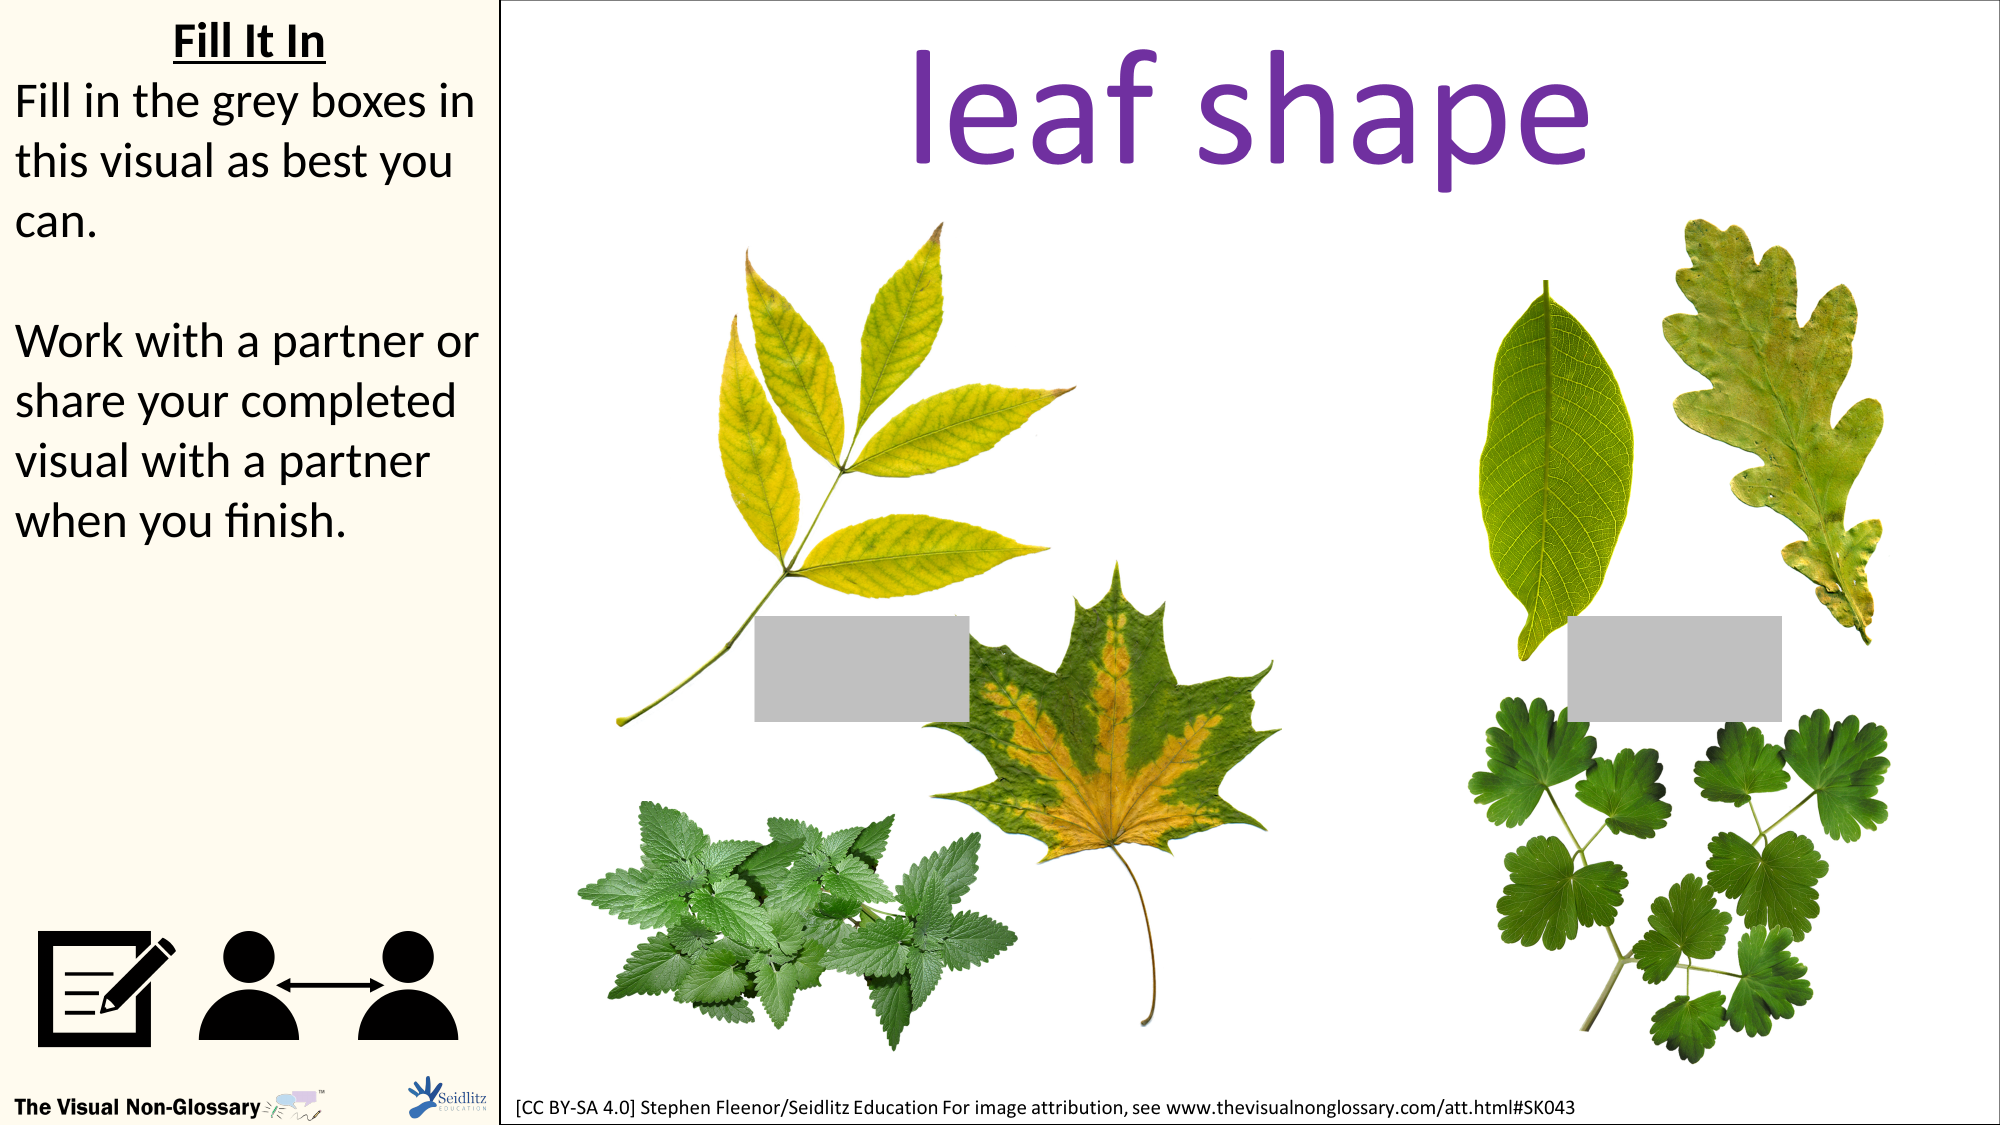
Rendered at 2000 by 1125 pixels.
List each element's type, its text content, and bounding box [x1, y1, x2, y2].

picture [38, 920, 176, 1058]
text_box Fill in the grey boxes in this visual as best you can. Work with a partner or share your completed visual with a partner when you finish. [0, 59, 494, 555]
picture [403, 1073, 495, 1125]
text_box Fill It In [158, 0, 341, 59]
picture [0, 1084, 328, 1125]
picture [194, 931, 463, 1040]
picture [499, 0, 2000, 1125]
